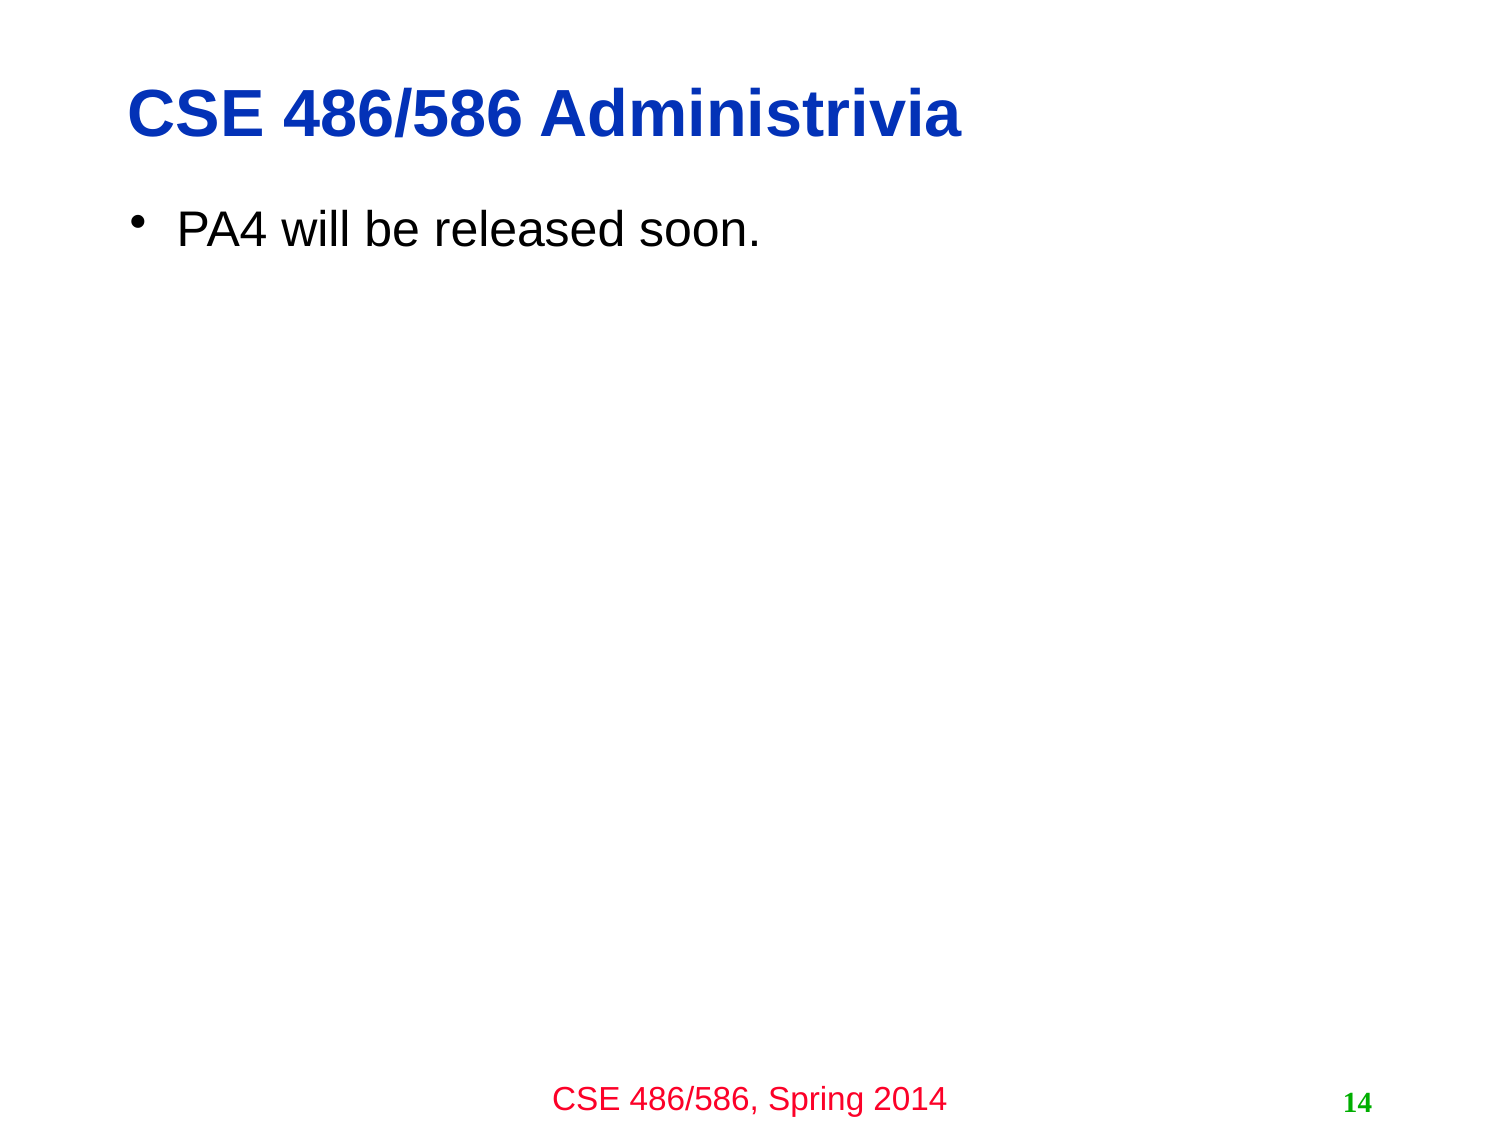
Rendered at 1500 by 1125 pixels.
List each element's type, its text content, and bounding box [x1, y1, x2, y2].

list PA4 will be released soon. [114, 195, 1376, 1005]
title CSE 486/586 Administrivia [112, 53, 1310, 176]
slide_number 14 [1074, 1076, 1388, 1125]
